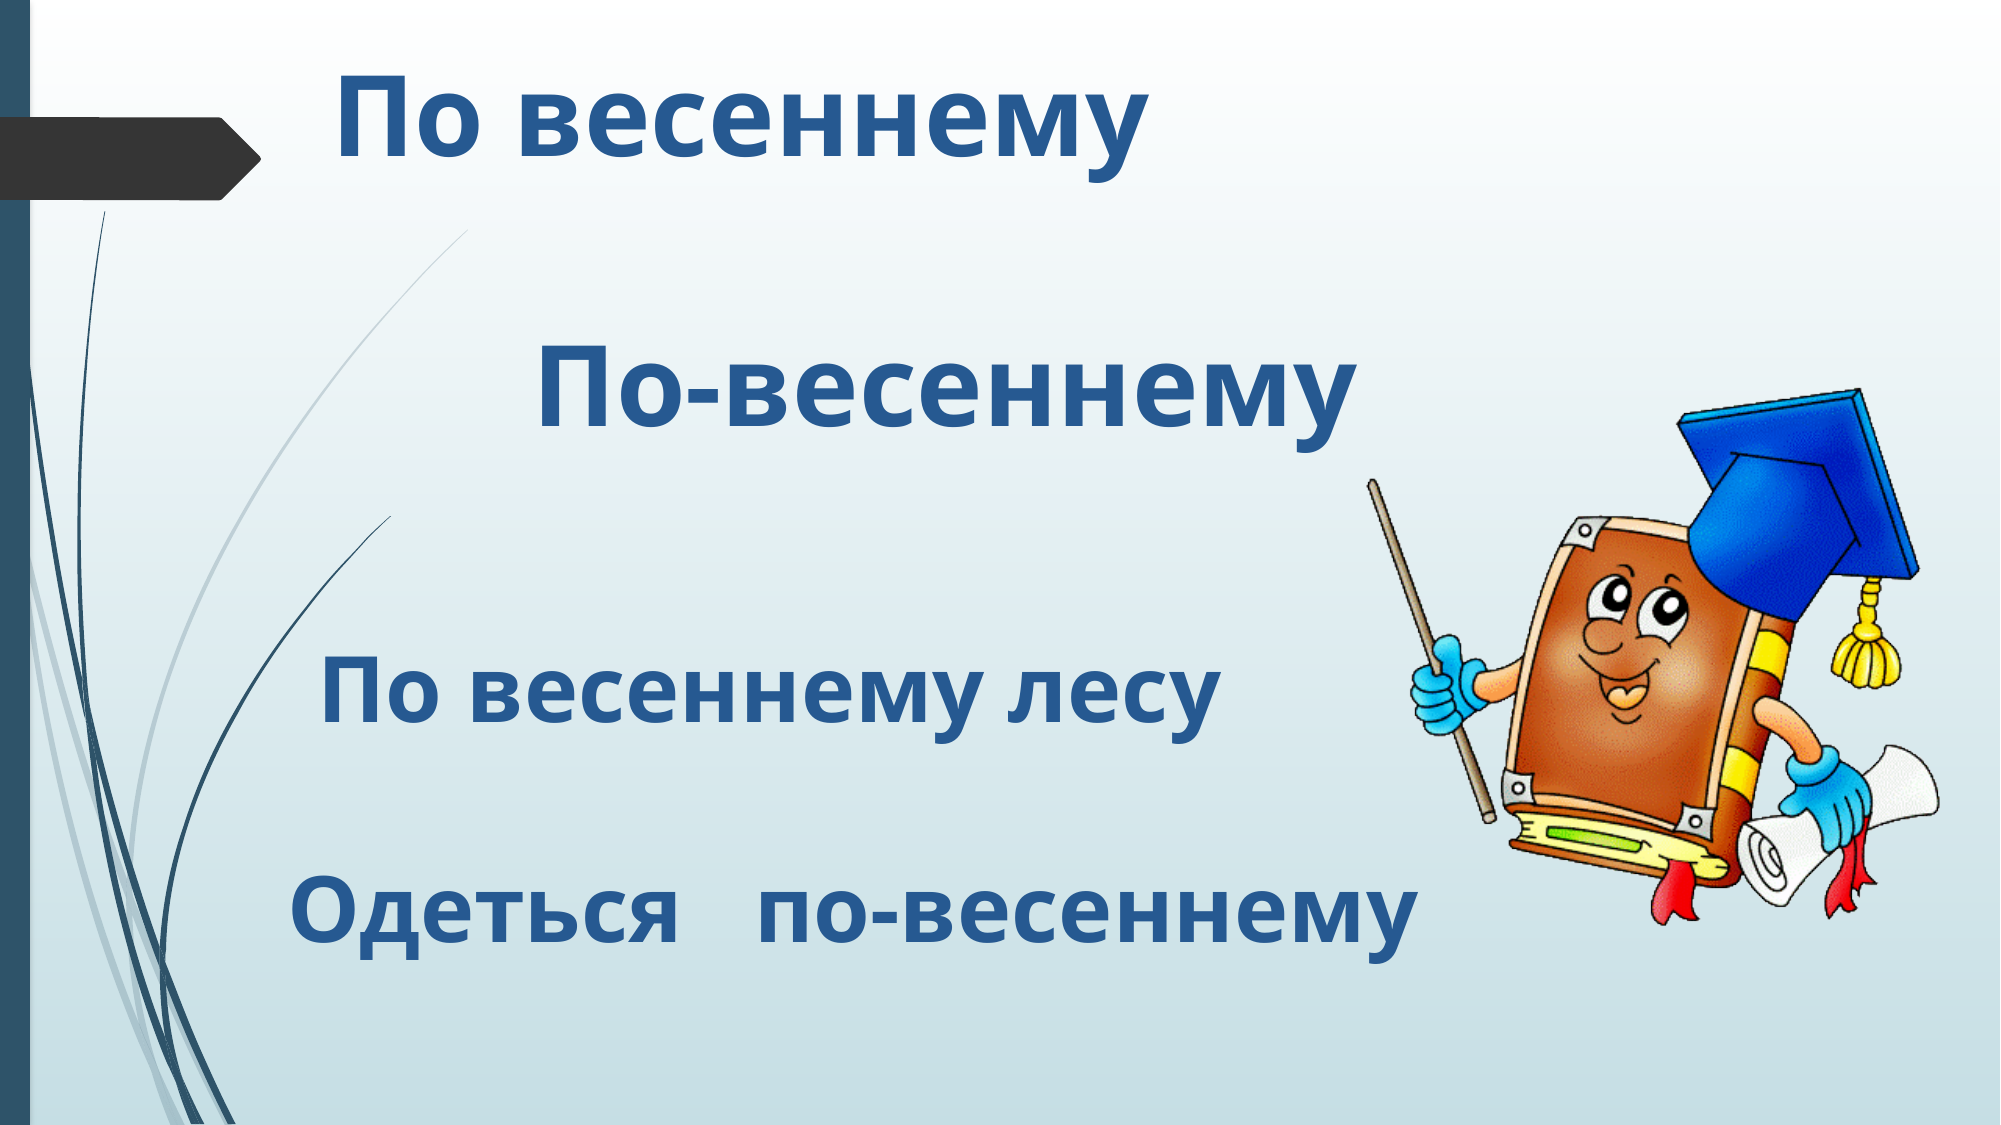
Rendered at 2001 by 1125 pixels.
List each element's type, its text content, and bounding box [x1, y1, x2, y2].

picture [1342, 376, 1963, 945]
text_box По весеннему лесу Одеться по-весеннему [138, 623, 1450, 968]
text_box По весеннему По-весеннему [75, 36, 1407, 457]
